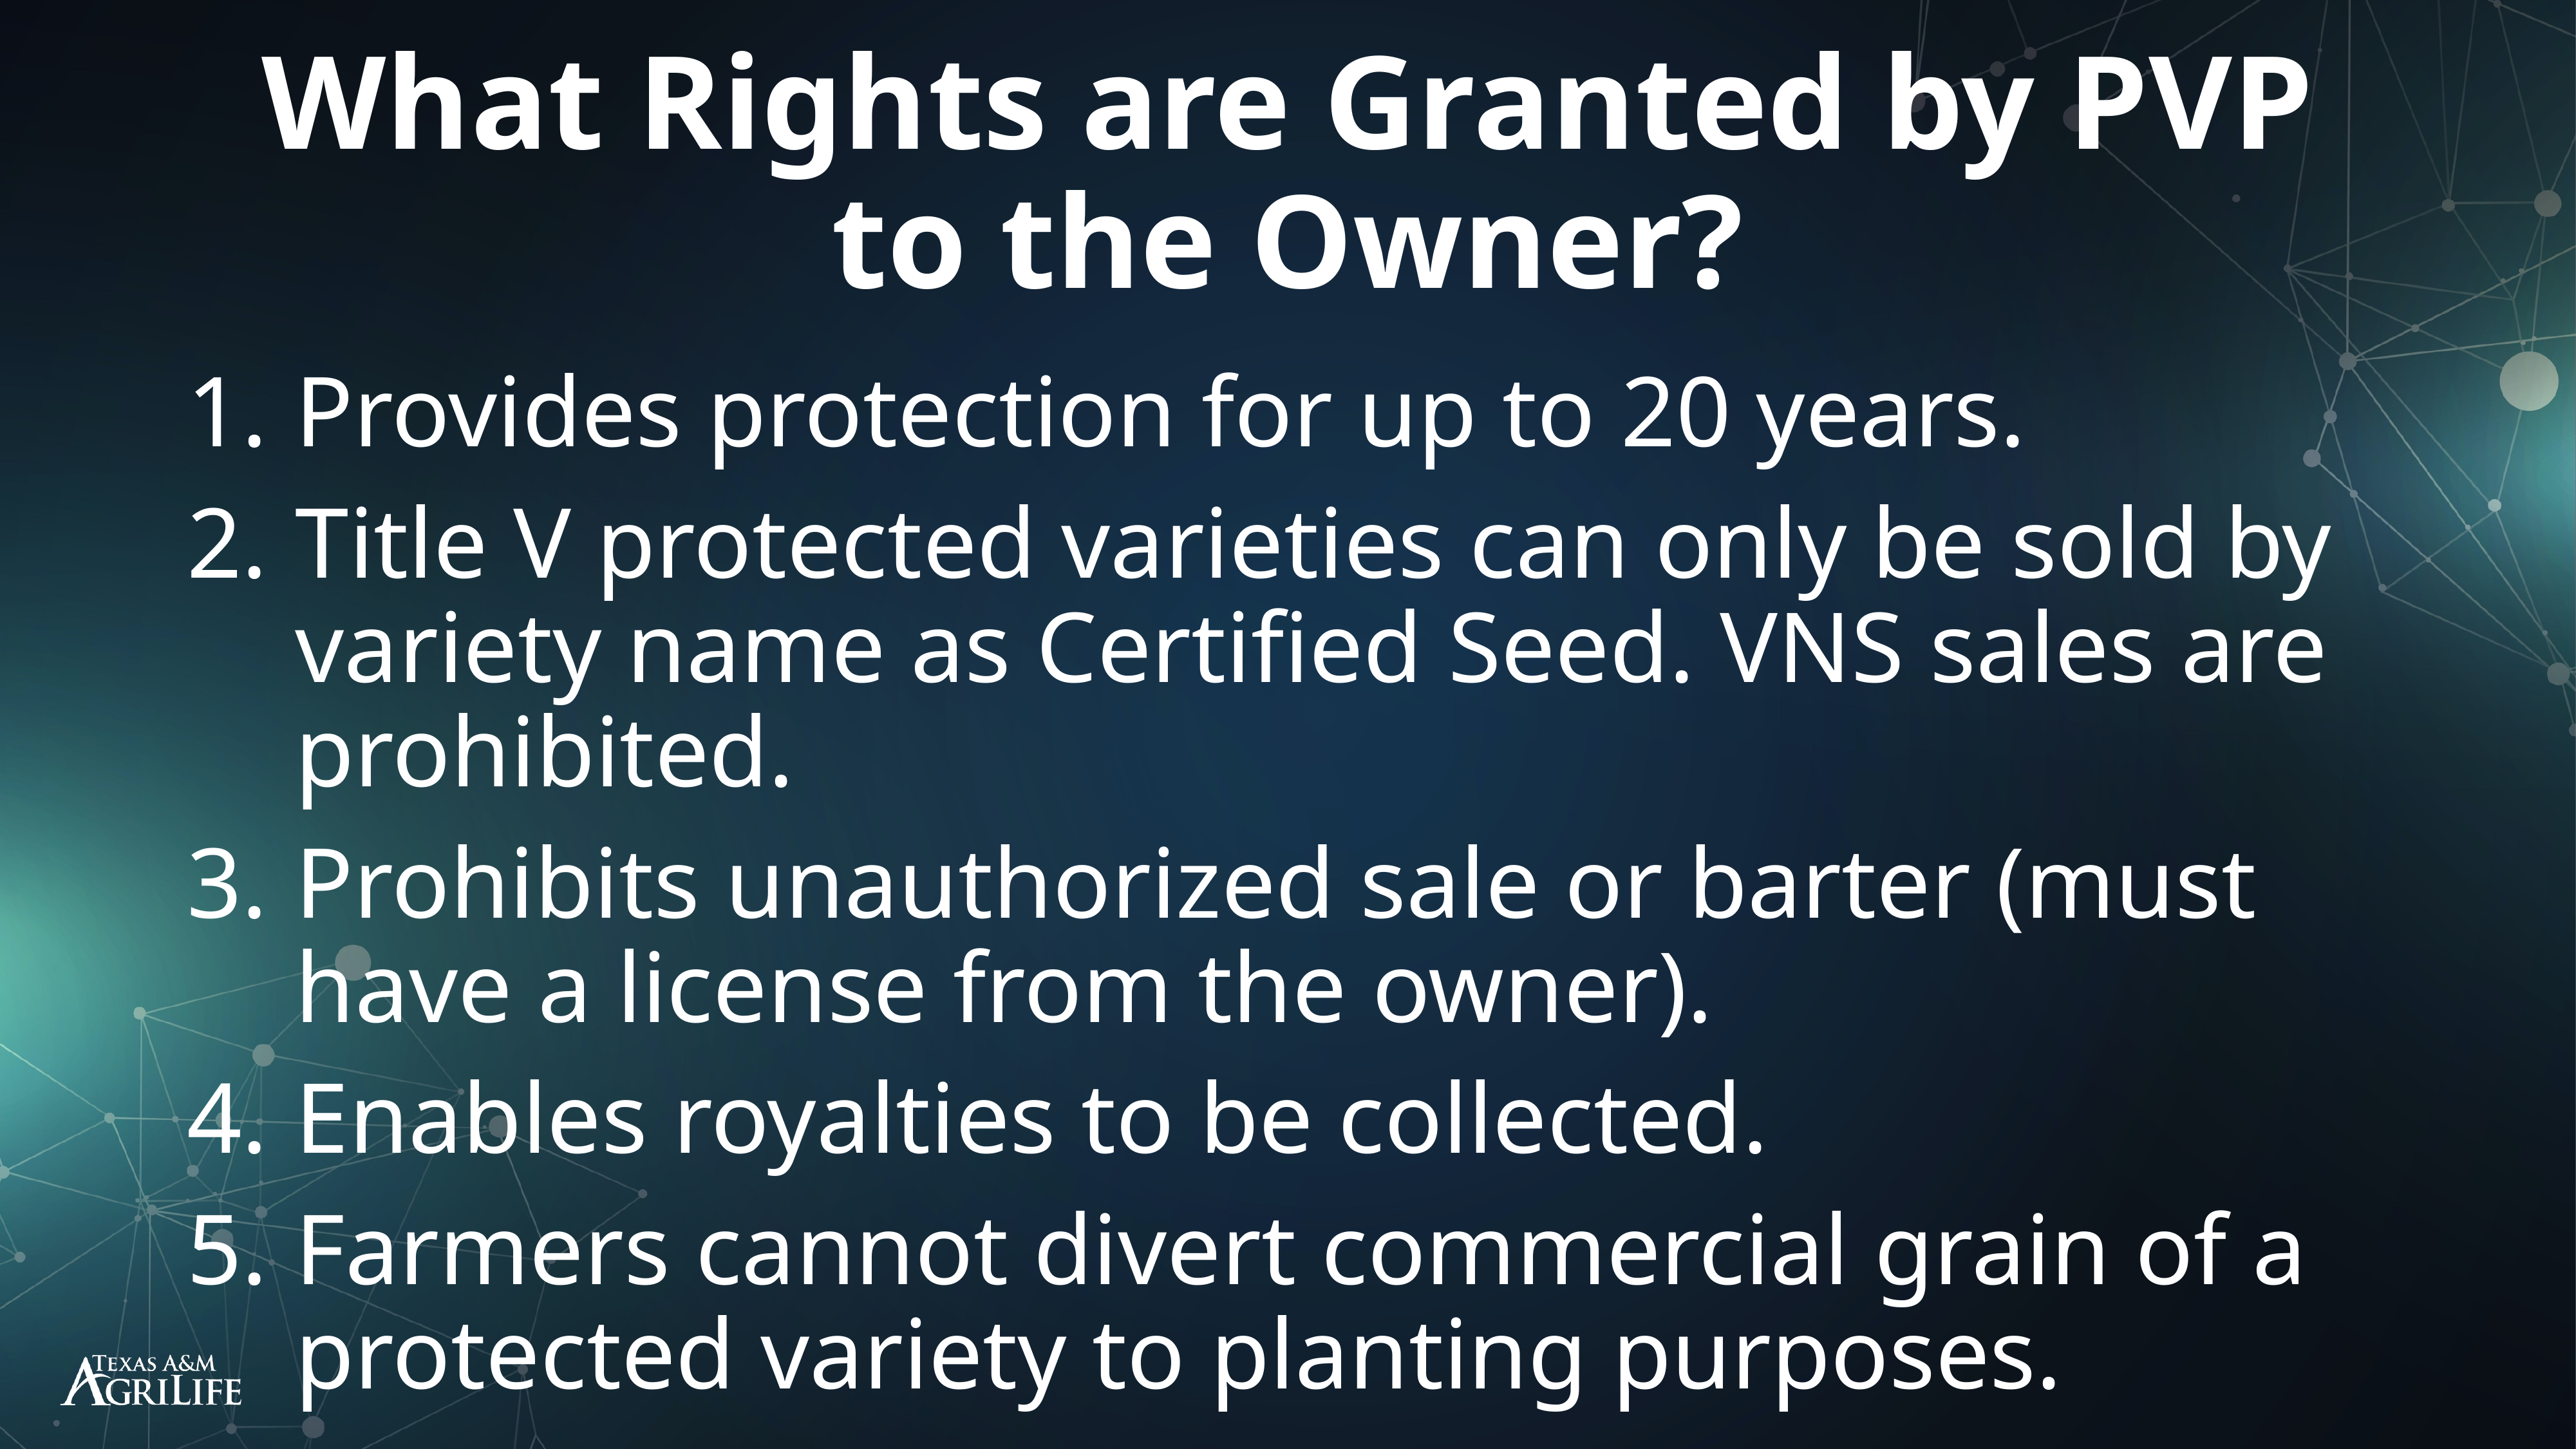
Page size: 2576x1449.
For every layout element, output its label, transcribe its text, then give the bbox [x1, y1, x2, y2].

text_box Provides protection for up to 20 years. Title V protected varieties can only be sold by variety name as Certified Seed. VNS sales are prohibited. Prohibits unauthorized sale or barter (must have a license from the owner). Enables royalties to be collected. Farmers cannot divert commercial grain of a protected variety to planting purposes. [177, 358, 2399, 1278]
picture [0, 0, 2576, 1449]
text_box What Rights are Granted by PVP to the Owner? [177, 33, 2399, 314]
